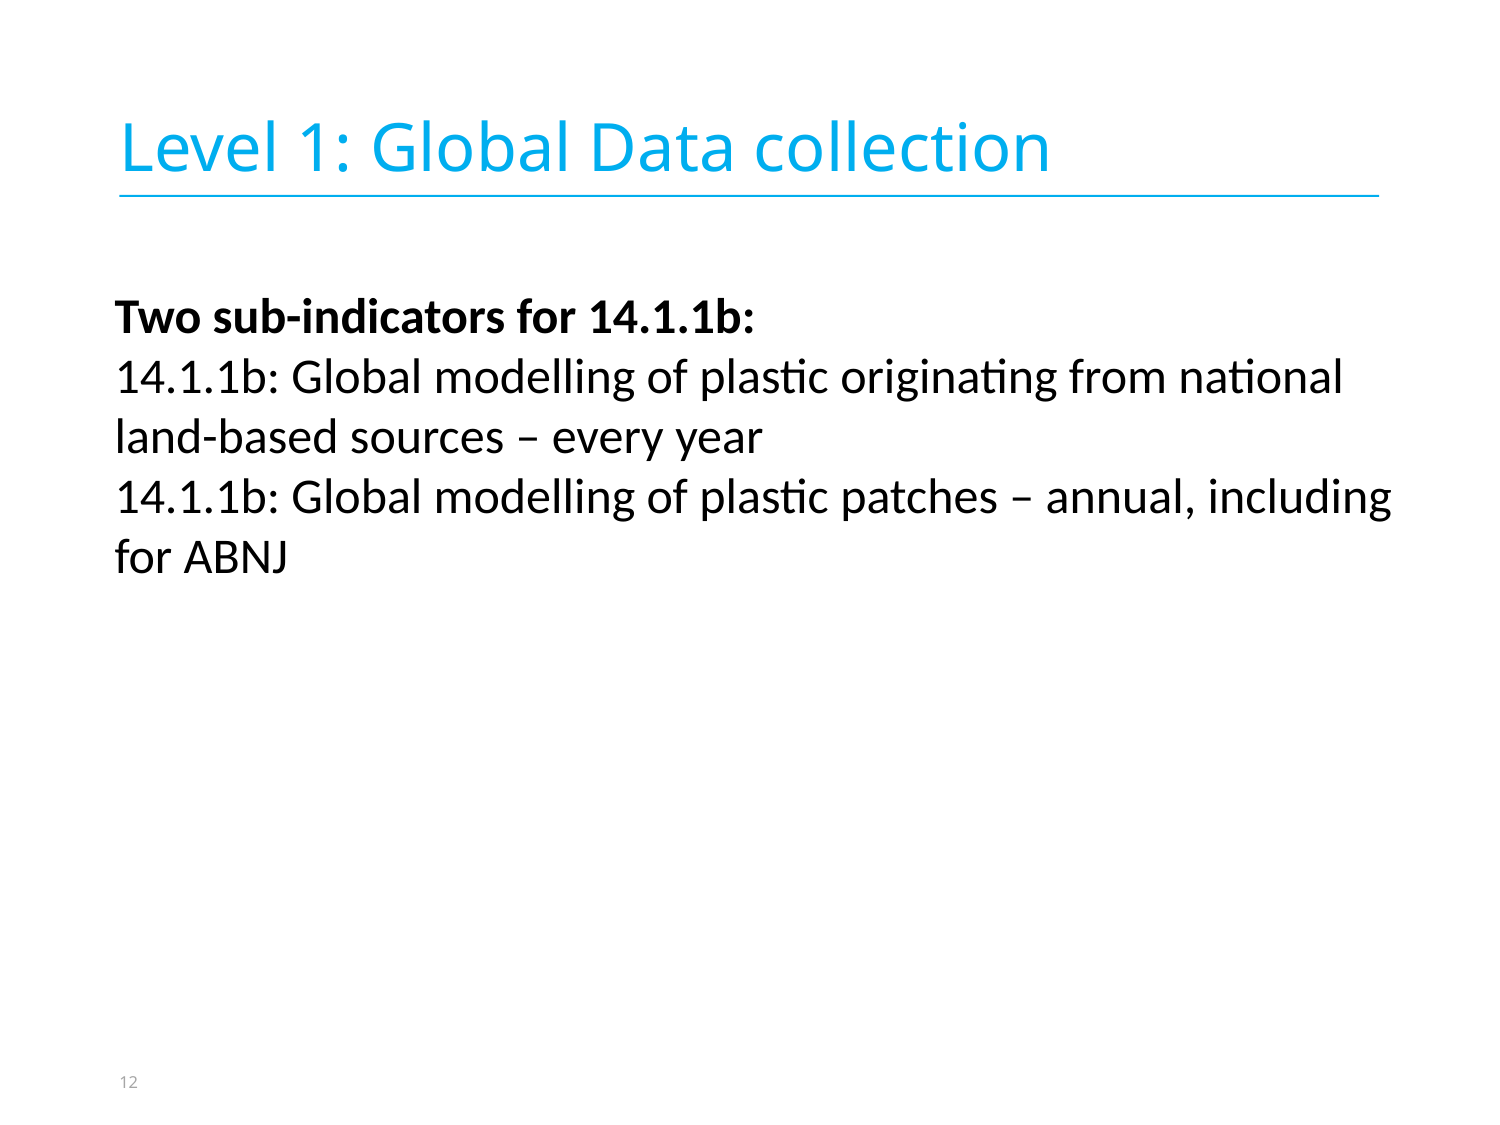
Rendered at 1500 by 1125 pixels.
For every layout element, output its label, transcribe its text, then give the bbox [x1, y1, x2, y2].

text_box Two sub-indicators for 14.1.1b: 14.1.1b: Global modelling of plastic originating from national land-based sources – every year 14.1.1b: Global modelling of plastic patches – annual, including for ABNJ [99, 216, 1438, 592]
slide_number 12 [118, 1071, 141, 1096]
text_box Level 1: Global Data collection [119, 105, 1500, 186]
